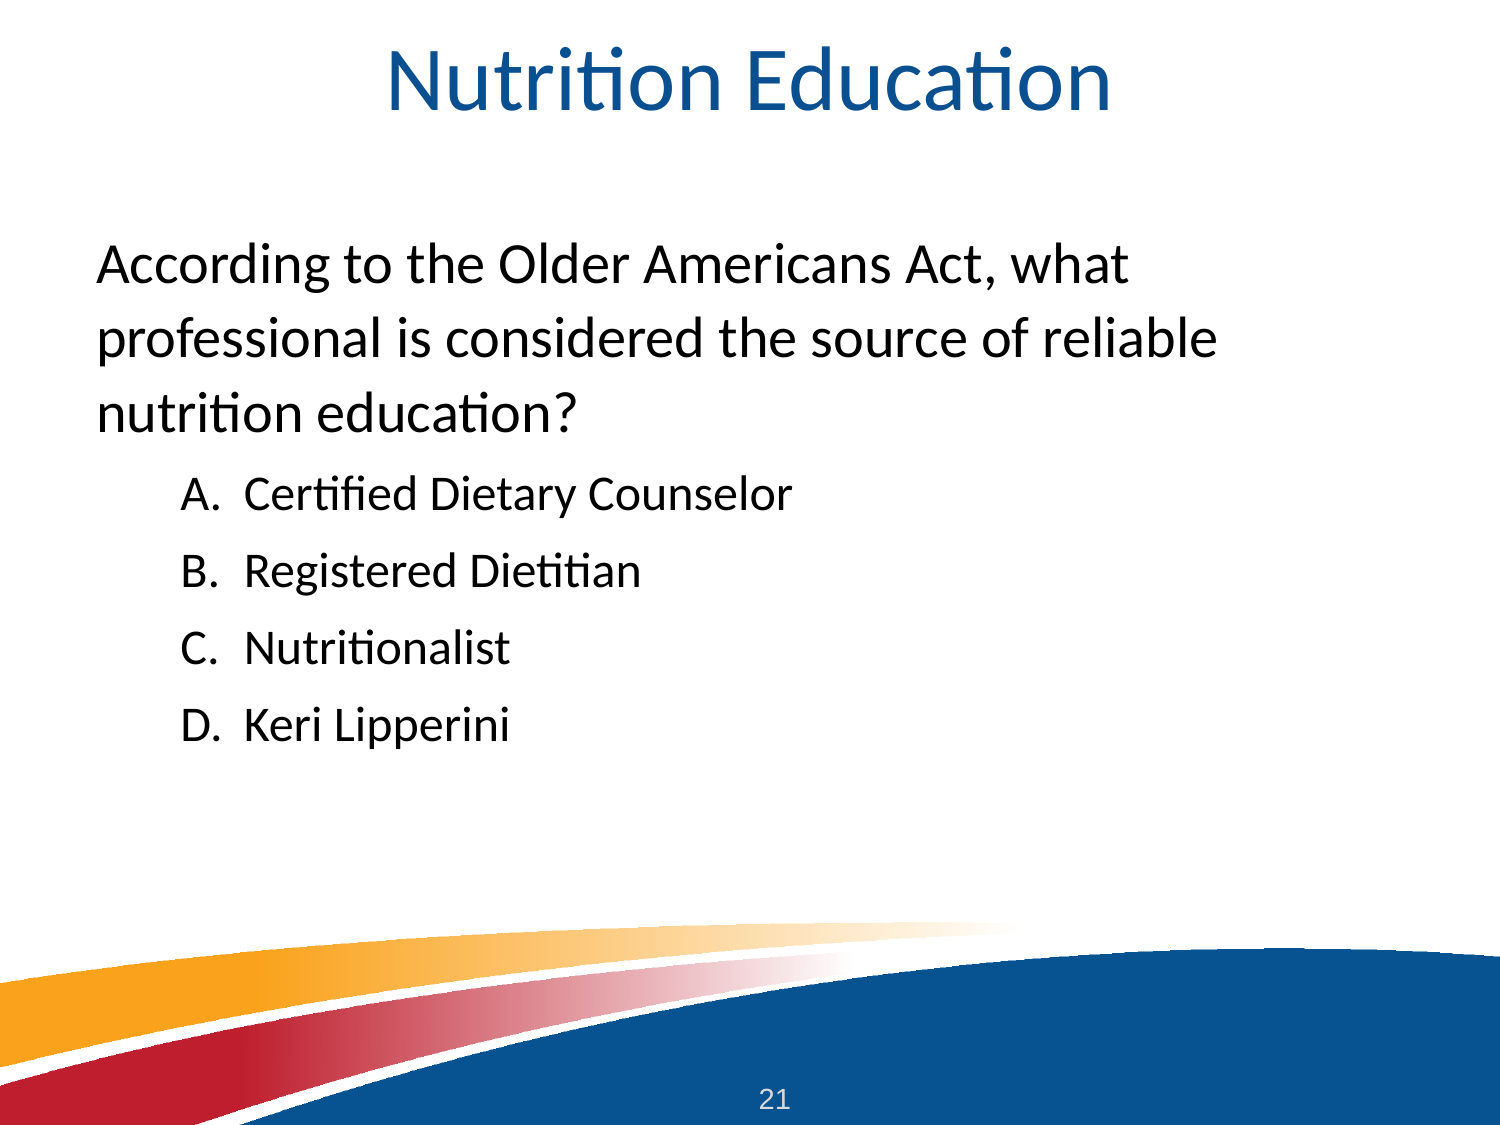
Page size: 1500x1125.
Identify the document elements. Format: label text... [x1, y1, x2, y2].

title Nutrition Education [75, 45, 1425, 213]
picture [0, 887, 1500, 1125]
list According to the Older Americans Act, what professional is considered the source of reliable nutrition education? Certified Dietary Counselor Registered Dietitian Nutritionalist Keri Lipperini [81, 212, 1432, 850]
